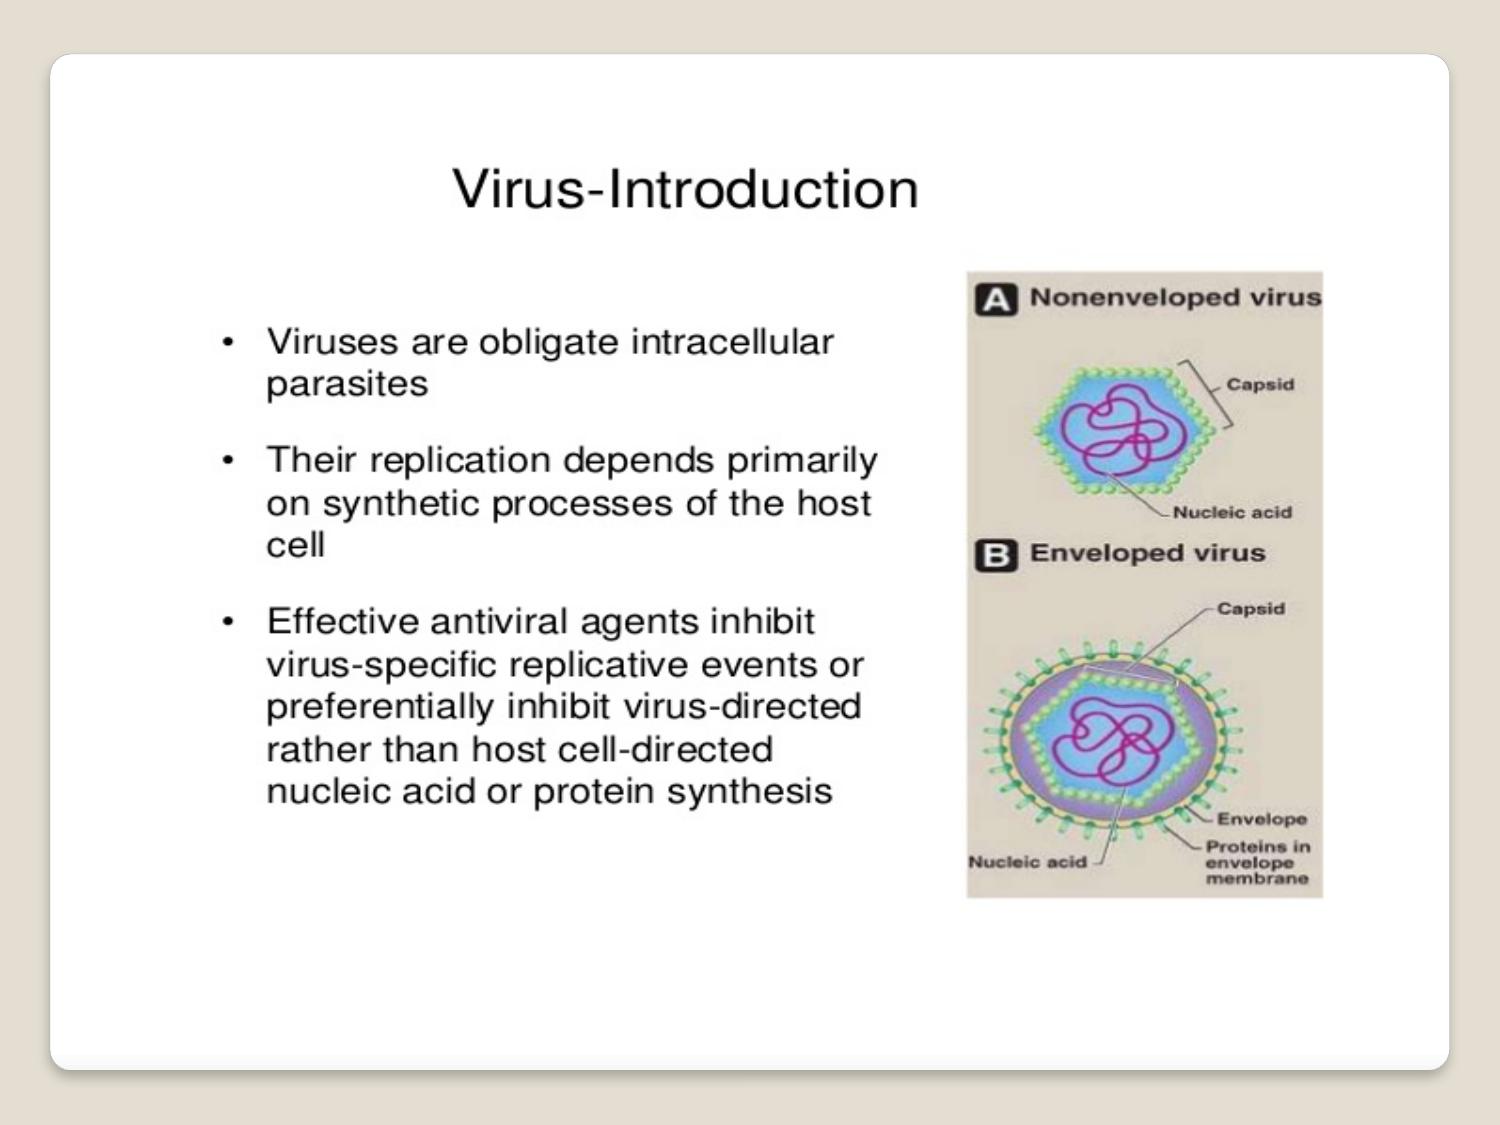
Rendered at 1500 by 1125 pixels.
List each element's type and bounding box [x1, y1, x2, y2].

picture [149, 140, 1351, 938]
